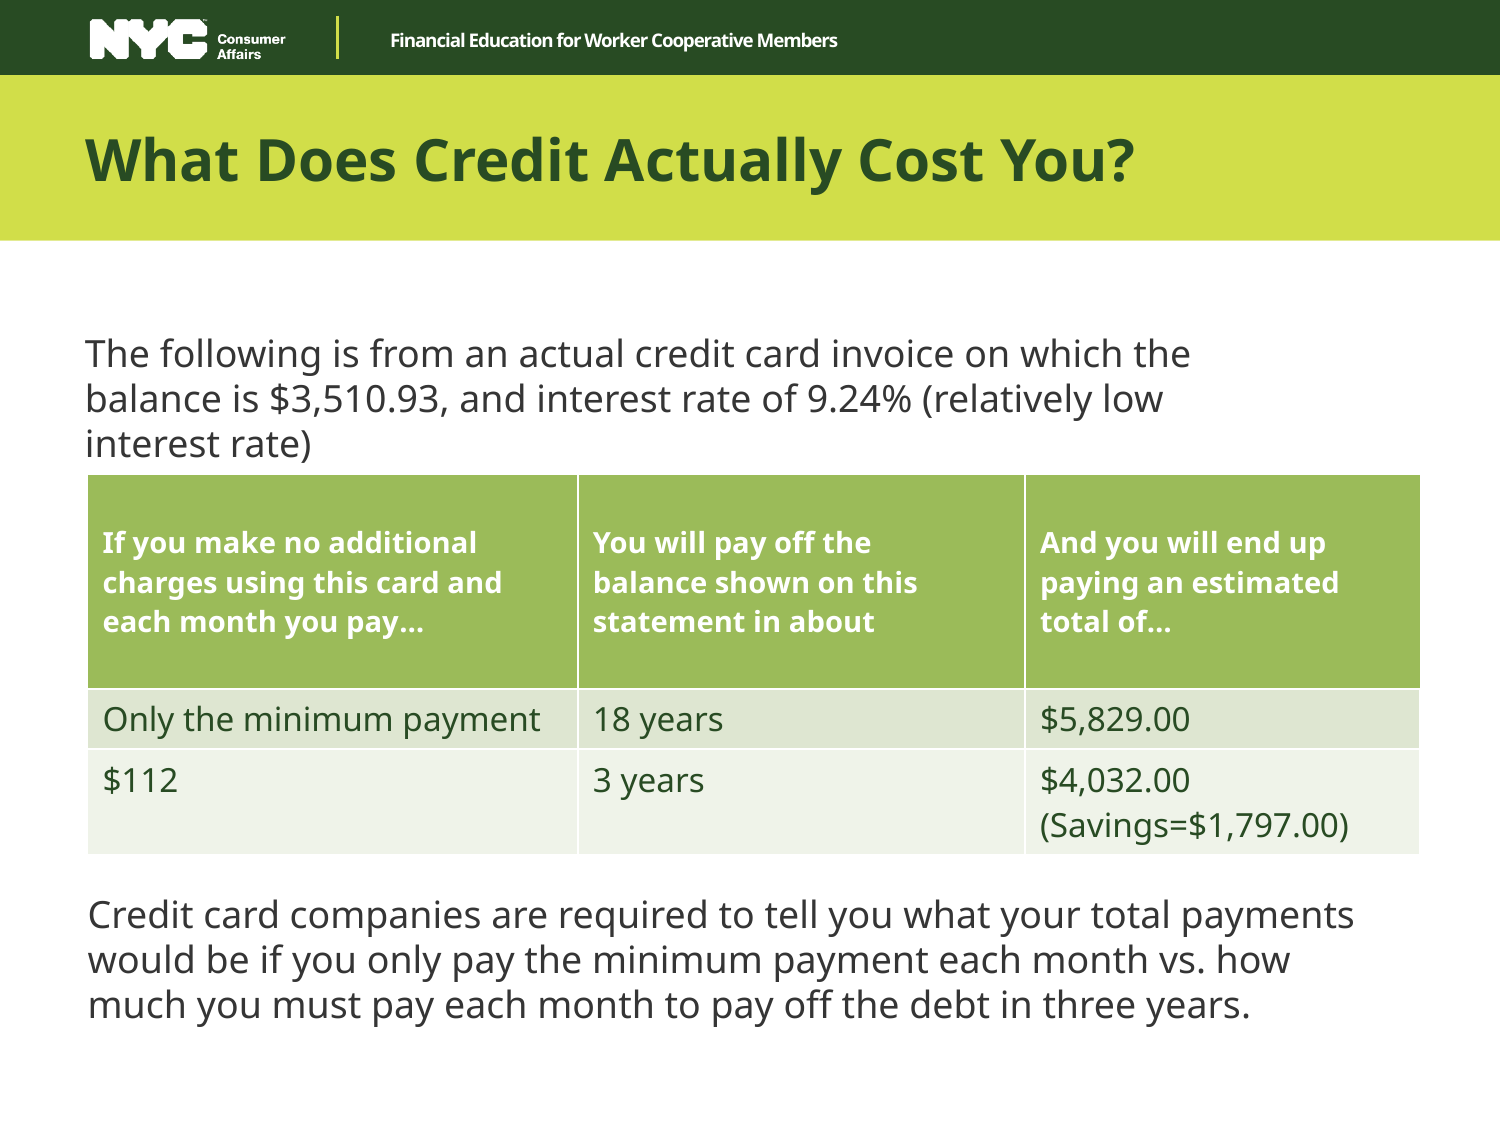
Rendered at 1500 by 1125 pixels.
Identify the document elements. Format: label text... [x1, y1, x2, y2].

text_box [0, 77, 1500, 243]
table_header And you will end up paying an estimated total of… [1026, 475, 1420, 688]
table_cell Only the minimum payment [88, 690, 577, 748]
table_cell $5,829.00 [1026, 690, 1419, 748]
table_header If you make no additional charges using this card and each month you pay… [88, 475, 577, 688]
table_cell $112 [88, 750, 577, 854]
text_box What Does Credit Actually Cost You? [70, 125, 1475, 190]
table_cell 3 years [579, 750, 1024, 854]
picture [87, 16, 288, 62]
table_cell 18 years [579, 690, 1024, 748]
text_box Financial Education for Worker Cooperative Members [375, 22, 1208, 57]
text_box The following is from an actual credit card invoice on which the balance is $3,510.93, and interest rate of 9.24% (relatively low interest rate) [70, 322, 1300, 473]
table_cell $4,032.00 (Savings=$1,797.00) [1026, 750, 1419, 854]
table_header You will pay off the balance shown on this statement in about [579, 475, 1024, 688]
text_box [0, 0, 1500, 77]
text_box Credit card companies are required to tell you what your total payments would be if you only pay the minimum payment each month vs. how much you must pay each month to pay off the debt in three years. [72, 883, 1400, 1033]
